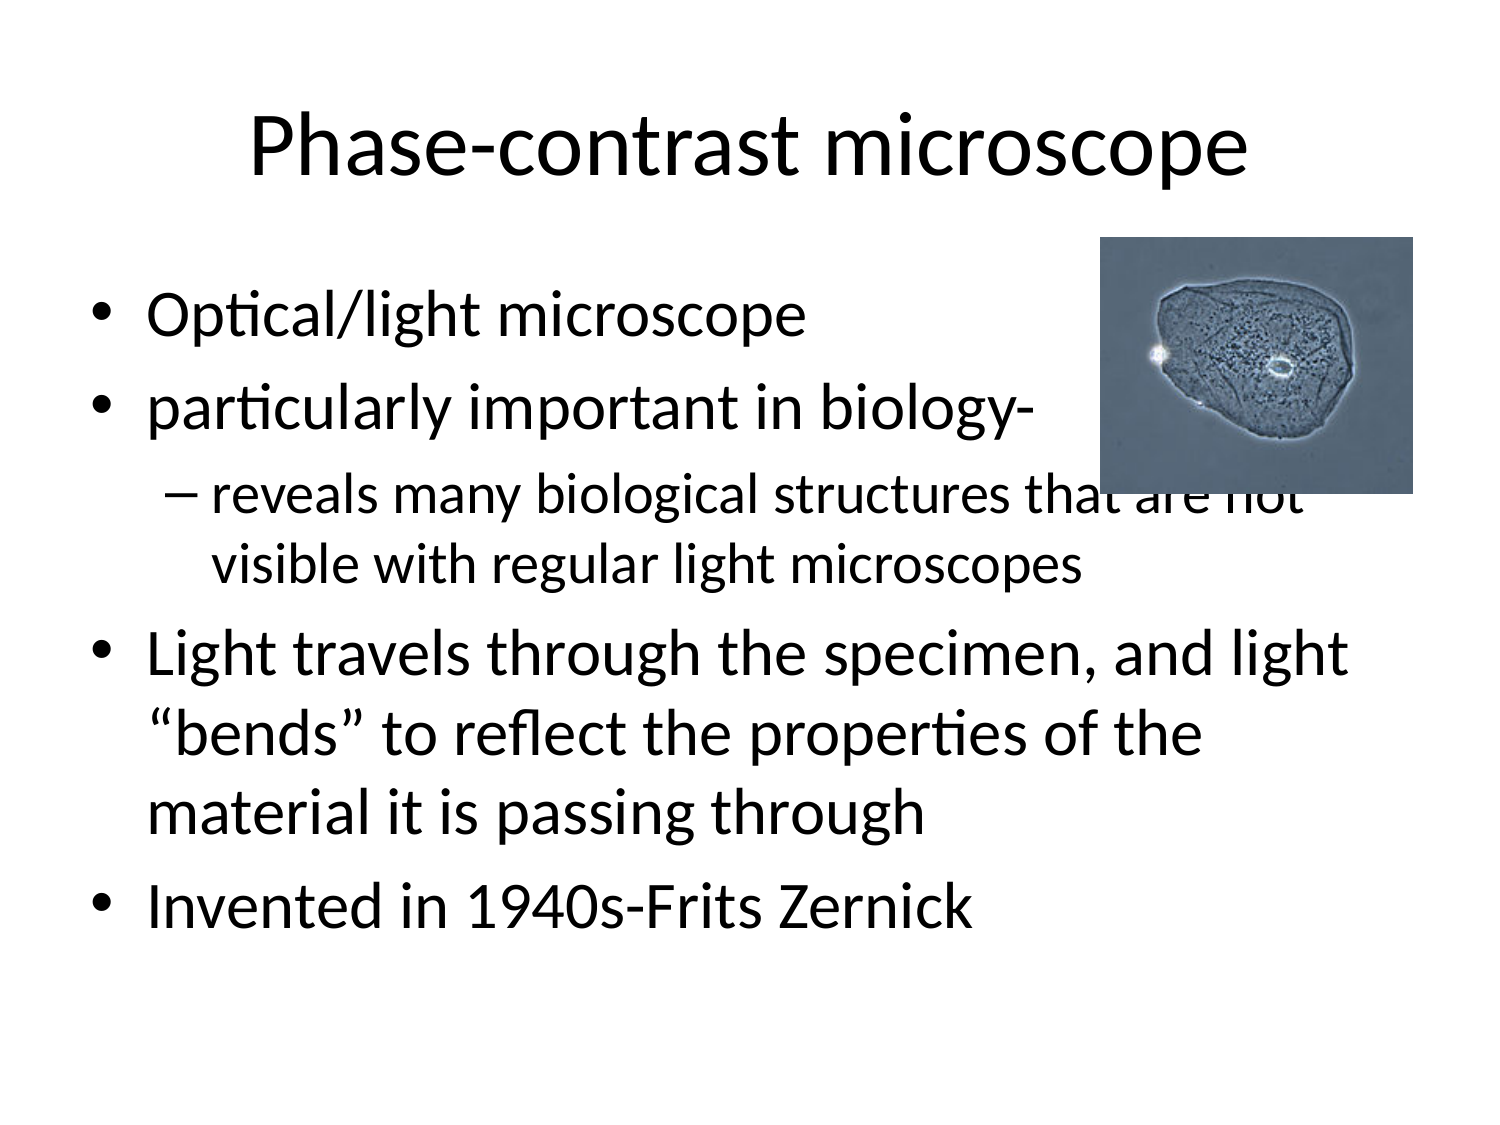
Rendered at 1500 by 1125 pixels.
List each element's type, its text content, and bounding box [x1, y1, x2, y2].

title Phase-contrast microscope [75, 45, 1425, 233]
list Optical/light microscope particularly important in biology- reveals many biological structures that are not visible with regular light microscopes Light travels through the specimen, and light “bends” to reflect the properties of the material it is passing through Invented in 1940s-Frits Zernick [75, 262, 1425, 1005]
picture [1099, 237, 1413, 494]
